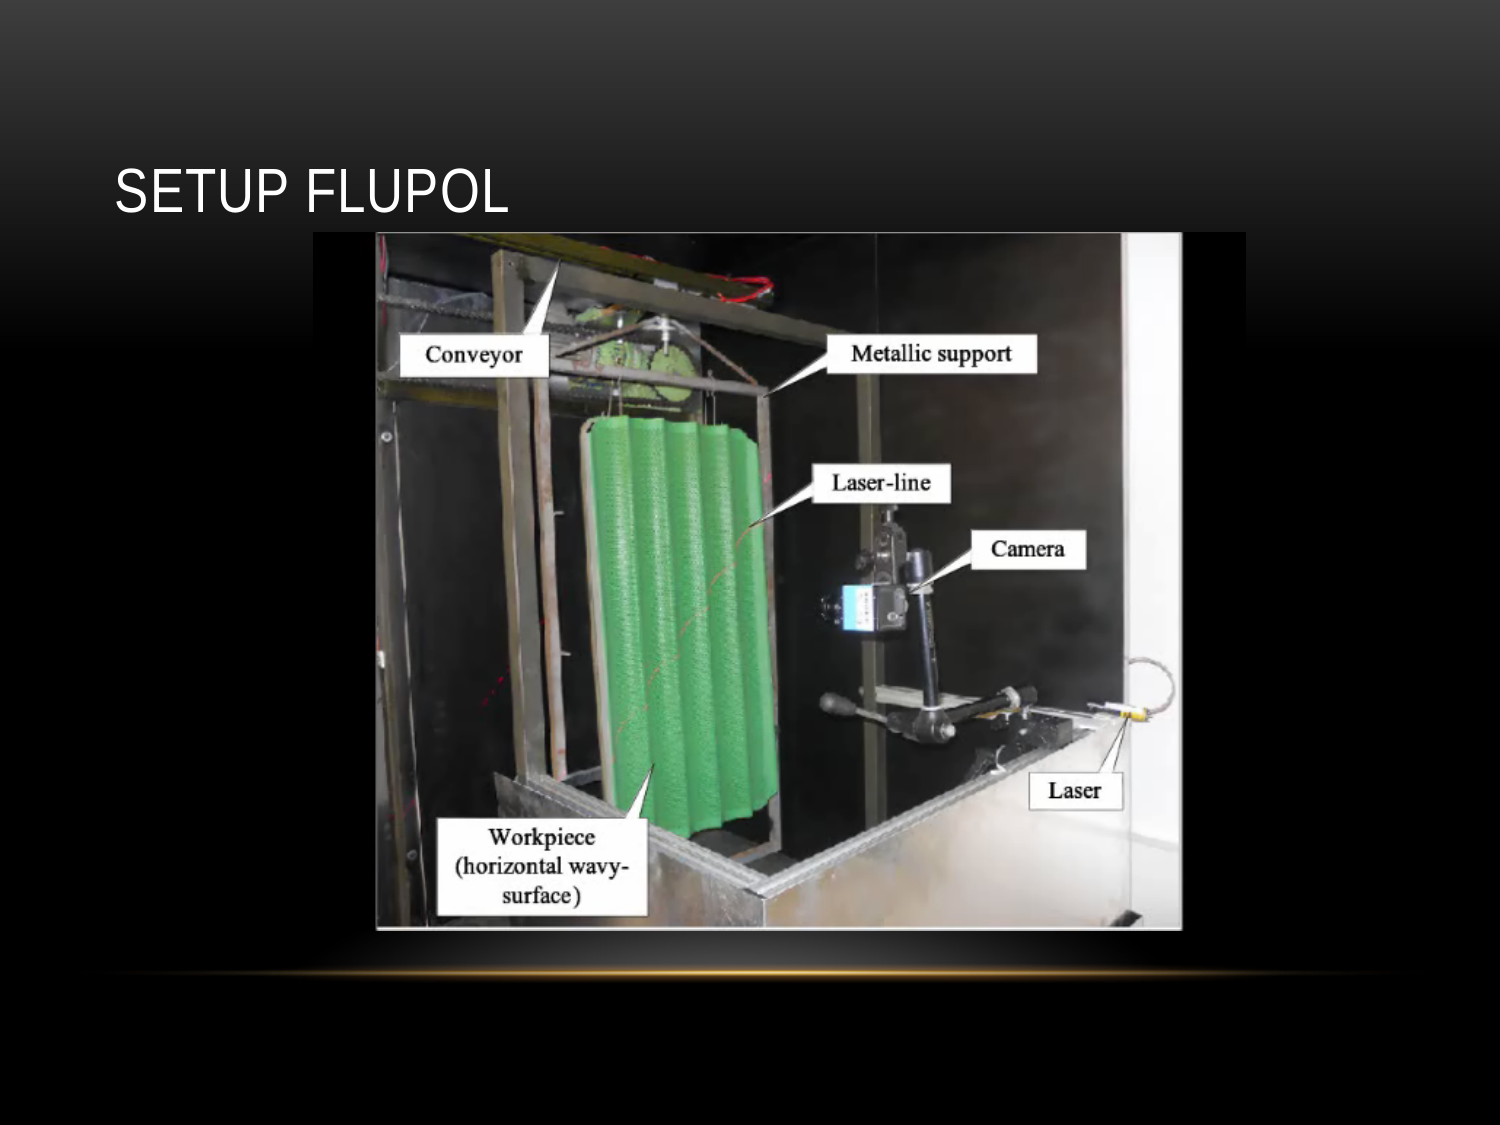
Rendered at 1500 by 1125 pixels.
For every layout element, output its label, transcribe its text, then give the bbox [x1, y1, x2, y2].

title SetUP FLUPOL [99, 45, 1400, 233]
picture [0, 0, 1500, 1125]
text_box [312, 231, 1247, 932]
